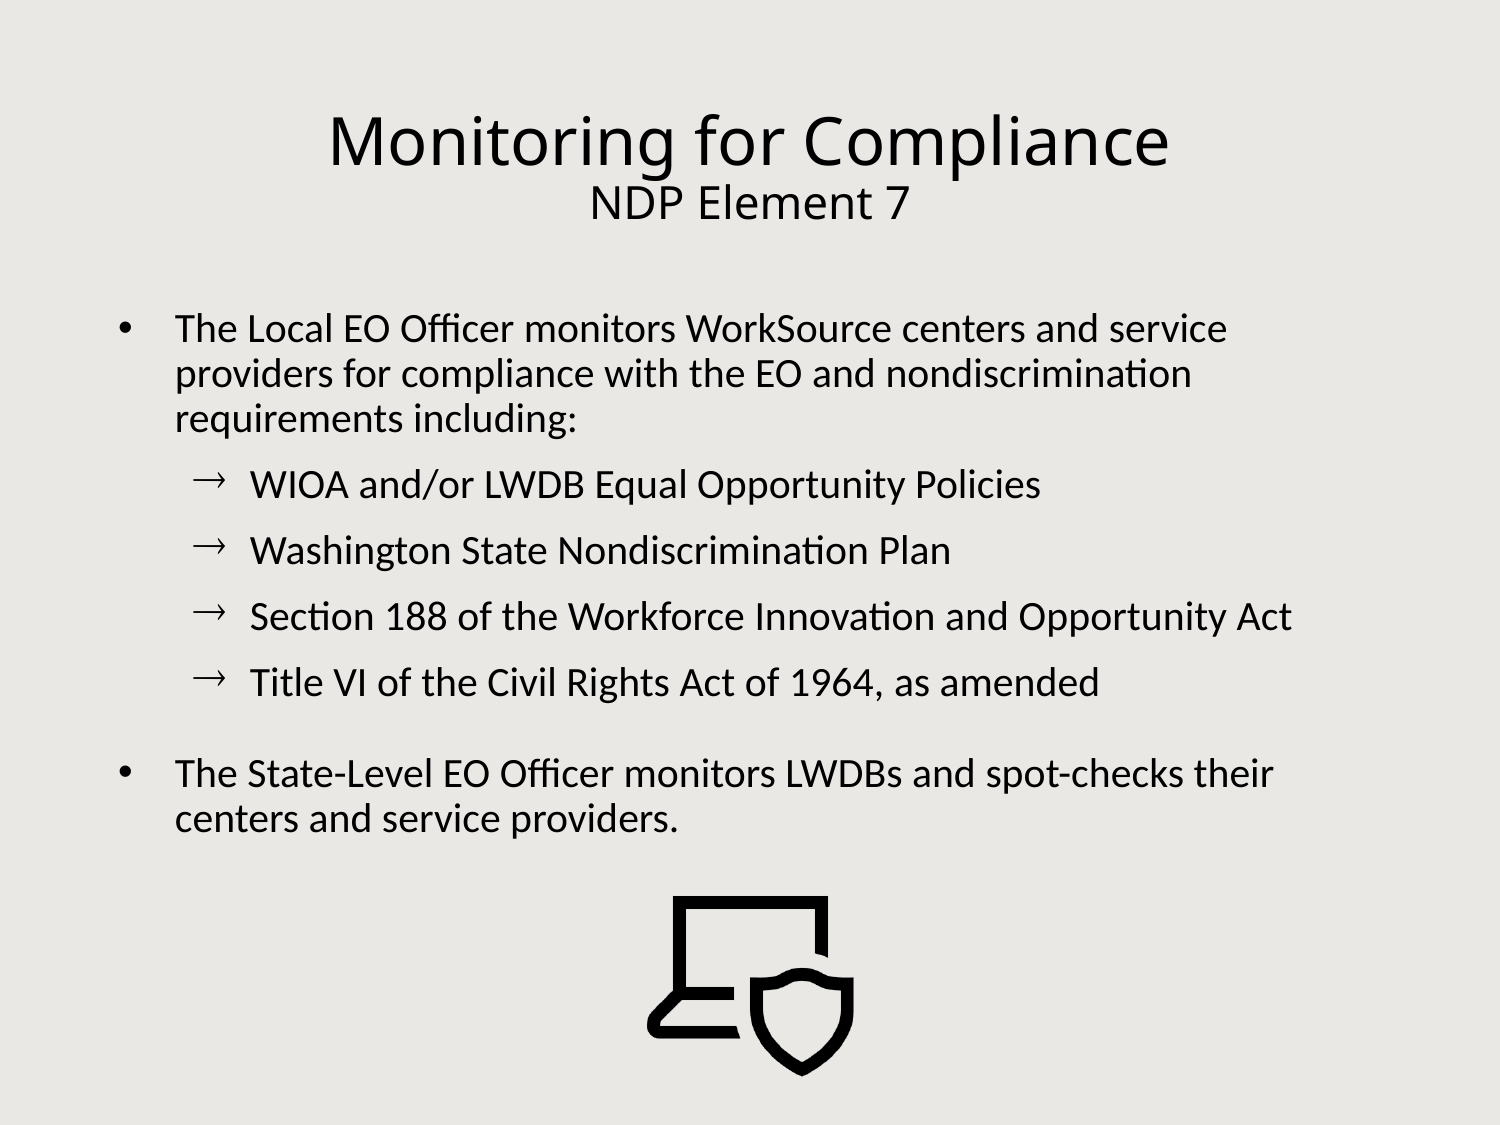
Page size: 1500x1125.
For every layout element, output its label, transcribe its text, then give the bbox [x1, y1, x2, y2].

title Monitoring for Compliance NDP Element 7 [103, 59, 1397, 278]
list The Local EO Officer monitors WorkSource centers and service providers for compliance with the EO and nondiscrimination requirements including: WIOA and/or LWDB Equal Opportunity Policies Washington State Nondiscrimination Plan Section 188 of the Workforce Innovation and Opportunity Act Title VI of the Civil Rights Act of 1964, as amended The State-Level EO Officer monitors LWDBs and spot-checks their centers and service providers. [103, 299, 1397, 872]
picture [625, 849, 874, 1098]
